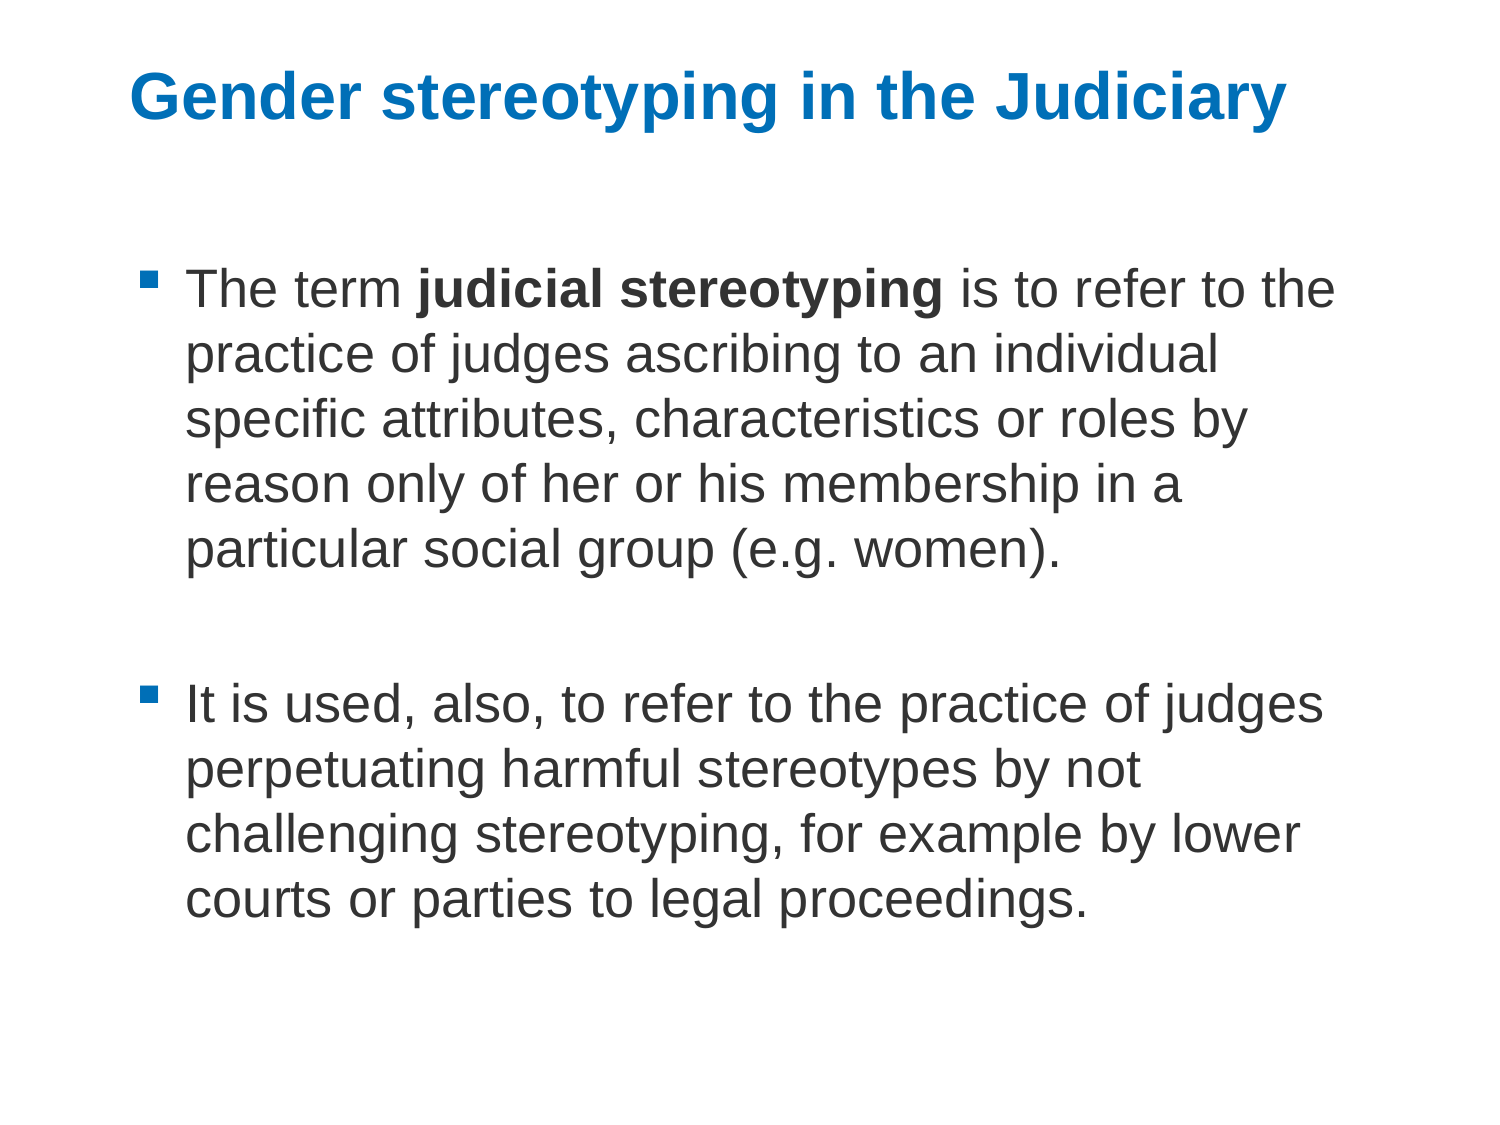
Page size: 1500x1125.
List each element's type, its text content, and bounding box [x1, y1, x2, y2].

title Gender stereotyping in the Judiciary [121, 44, 1364, 225]
list The term judicial stereotyping is to refer to the practice of judges ascribing to an individual specific attributes, characteristics or roles by reason only of her or his membership in a particular social group (e.g. women). It is used, also, to refer to the practice of judges perpetuating harmful stereotypes by not challenging stereotyping, for example by lower courts or parties to legal proceedings. [121, 245, 1364, 981]
